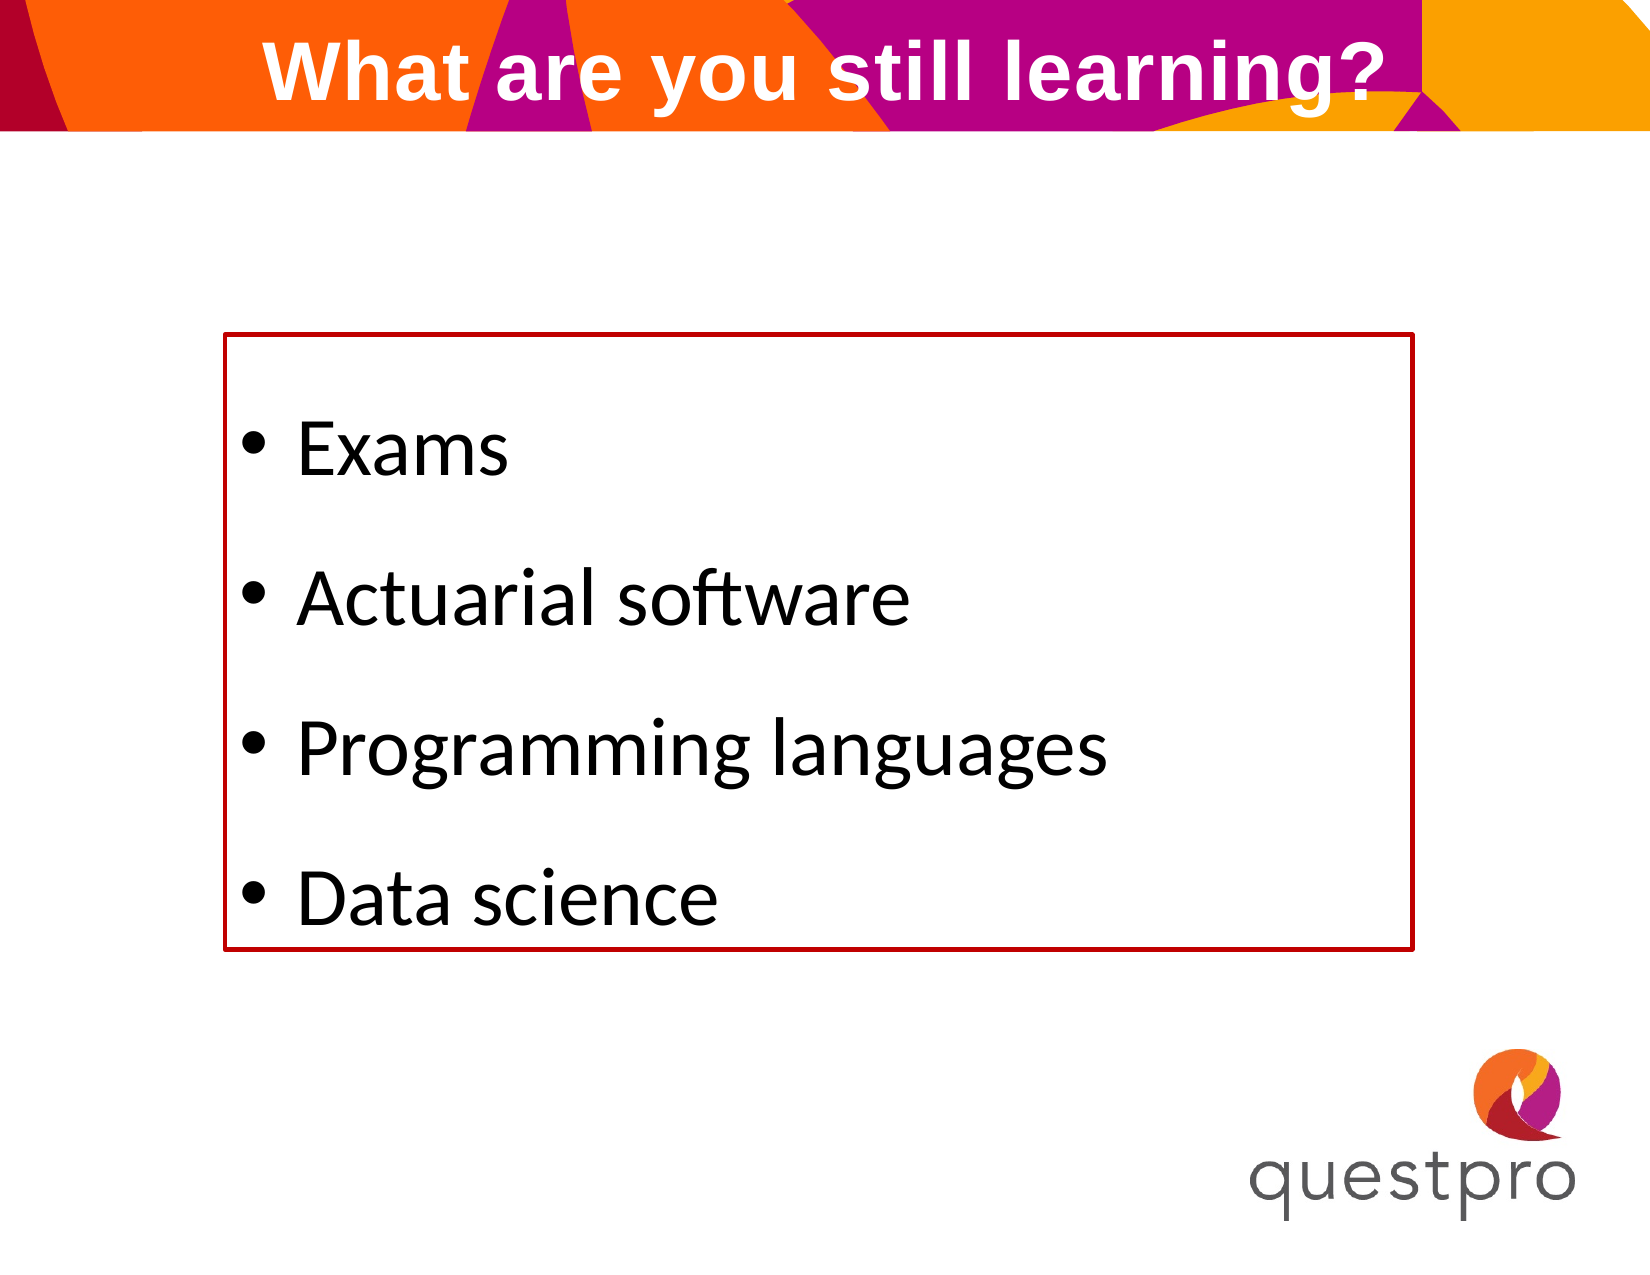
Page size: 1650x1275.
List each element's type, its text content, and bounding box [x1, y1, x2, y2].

text_box Exams Actuarial software Programming languages Data science [224, 334, 1413, 950]
text_box What are you still learning? [74, 17, 1575, 118]
picture [1249, 1049, 1576, 1221]
